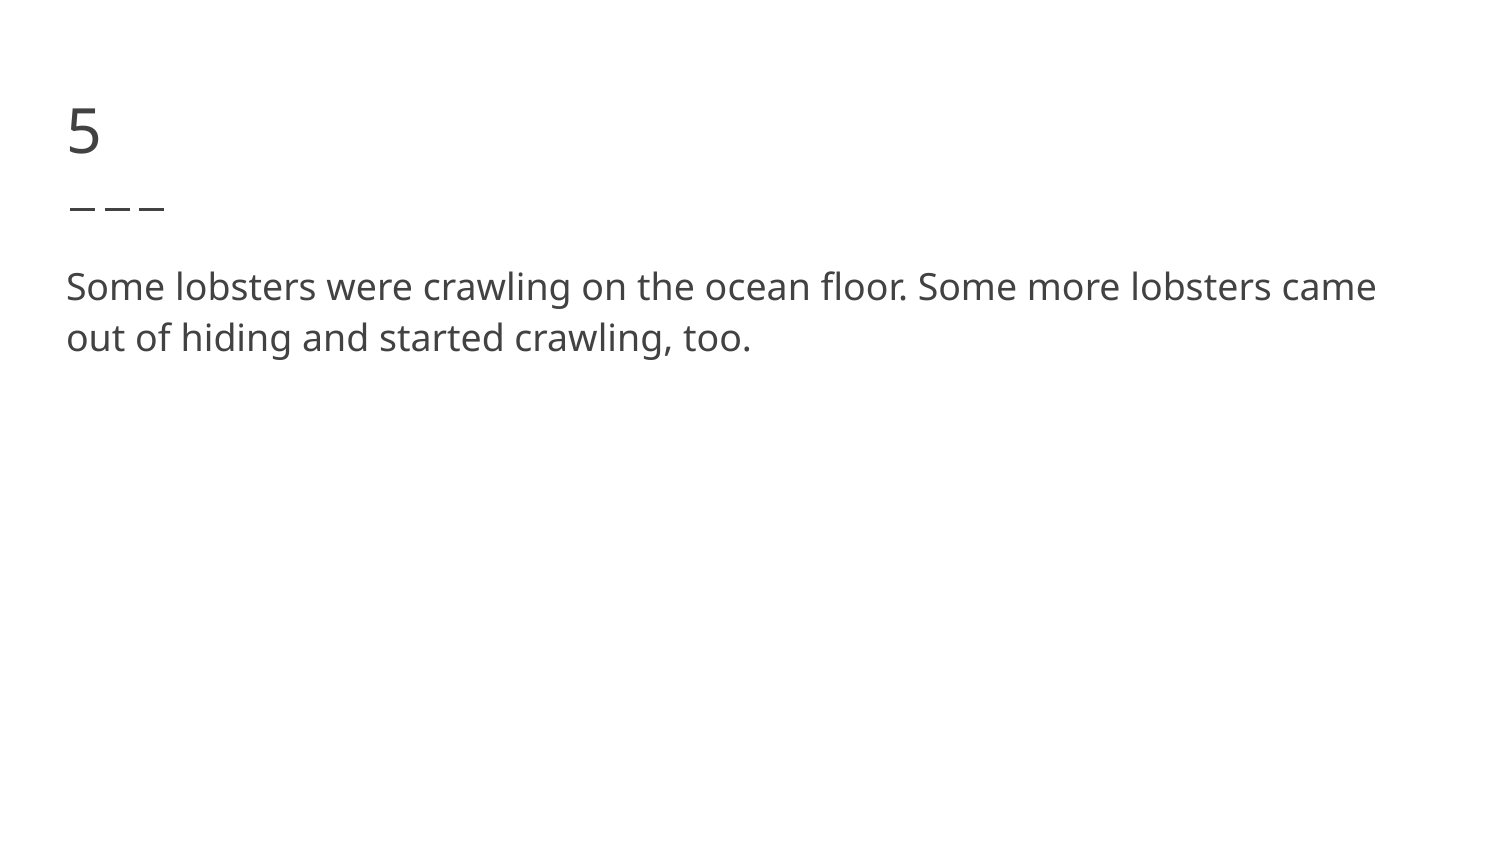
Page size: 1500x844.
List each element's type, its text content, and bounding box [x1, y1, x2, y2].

list Some lobsters were crawling on the ocean floor. Some more lobsters came out of hiding and started crawling, too. [51, 240, 1449, 750]
title 5 [51, 61, 1449, 182]
